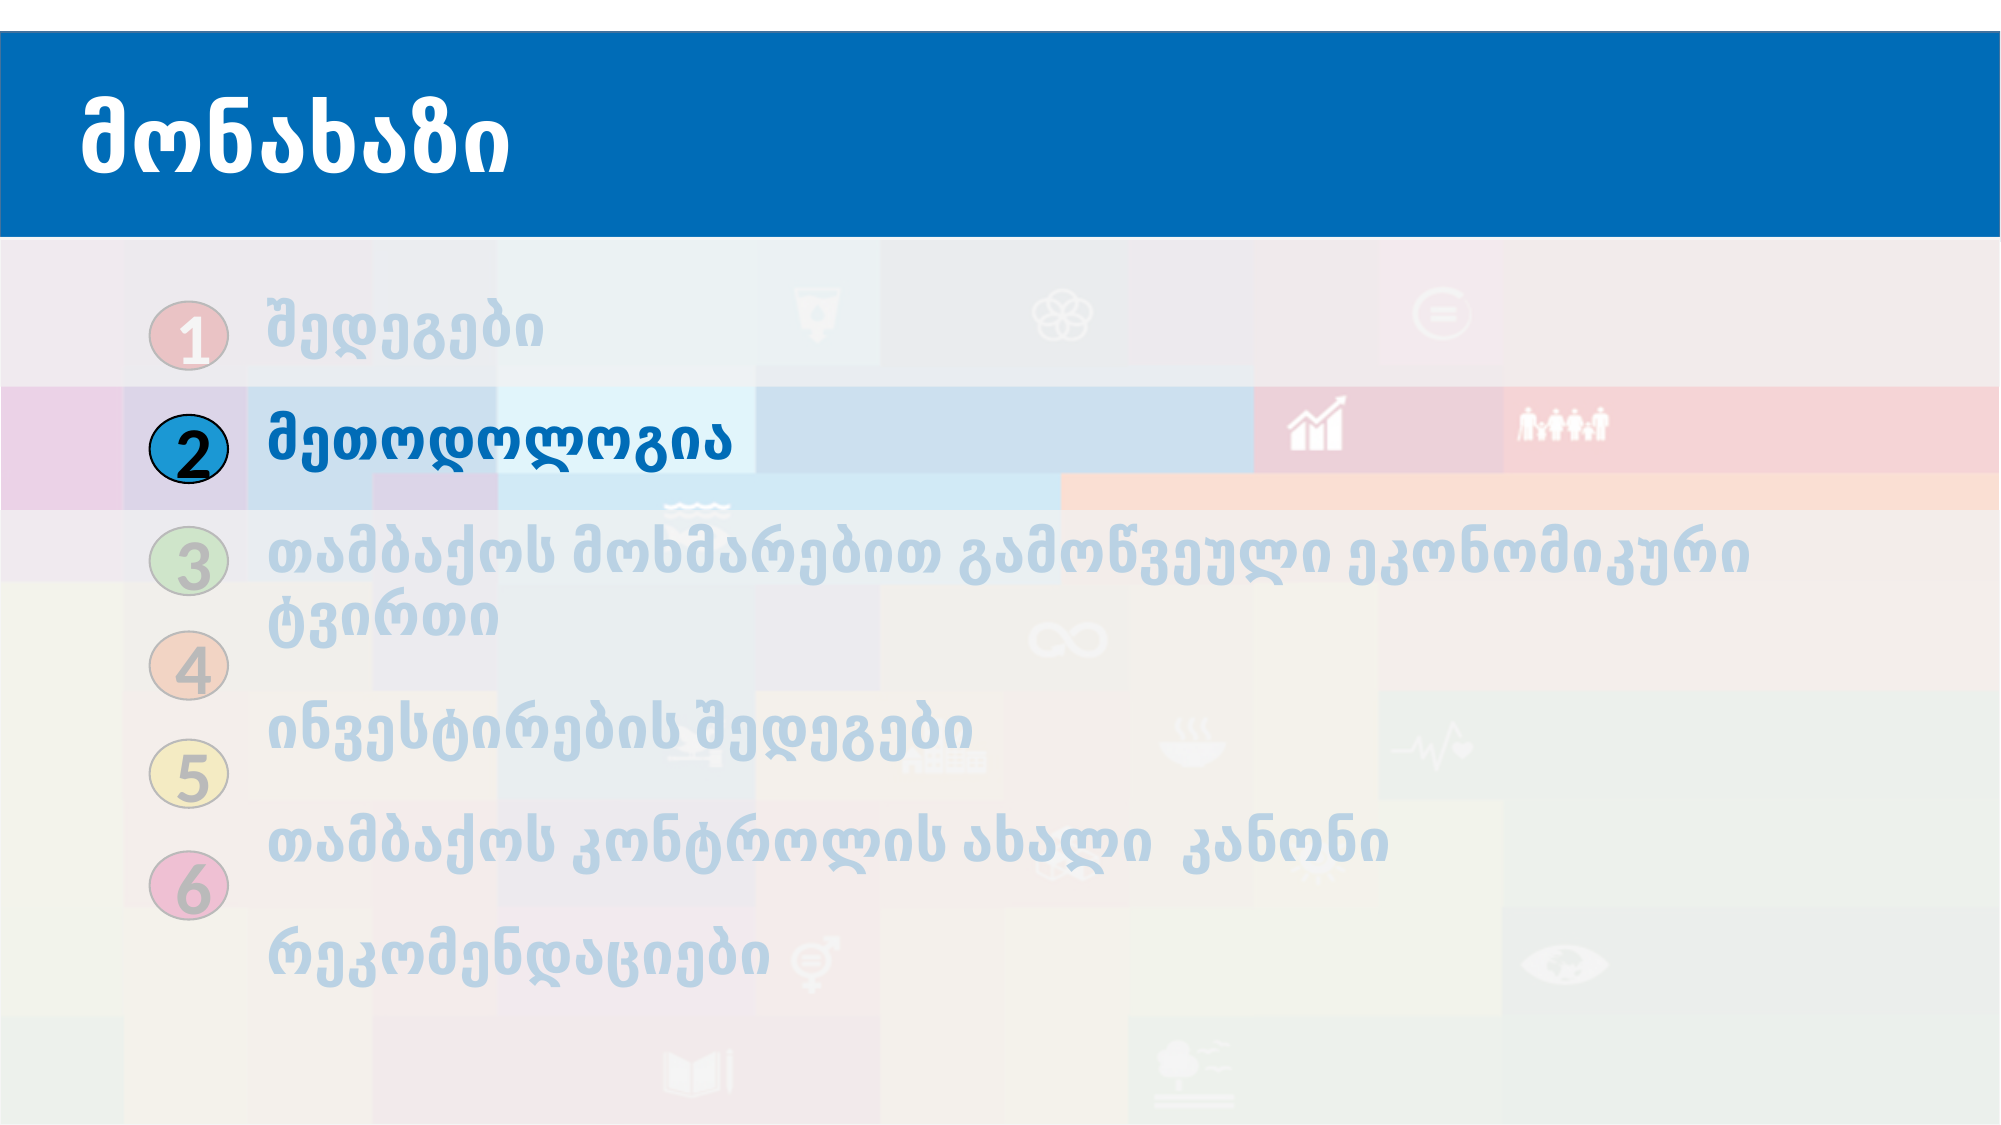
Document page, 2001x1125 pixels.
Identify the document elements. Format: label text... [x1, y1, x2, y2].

title მონახაზი [63, 34, 1789, 236]
picture [0, 238, 2000, 1125]
